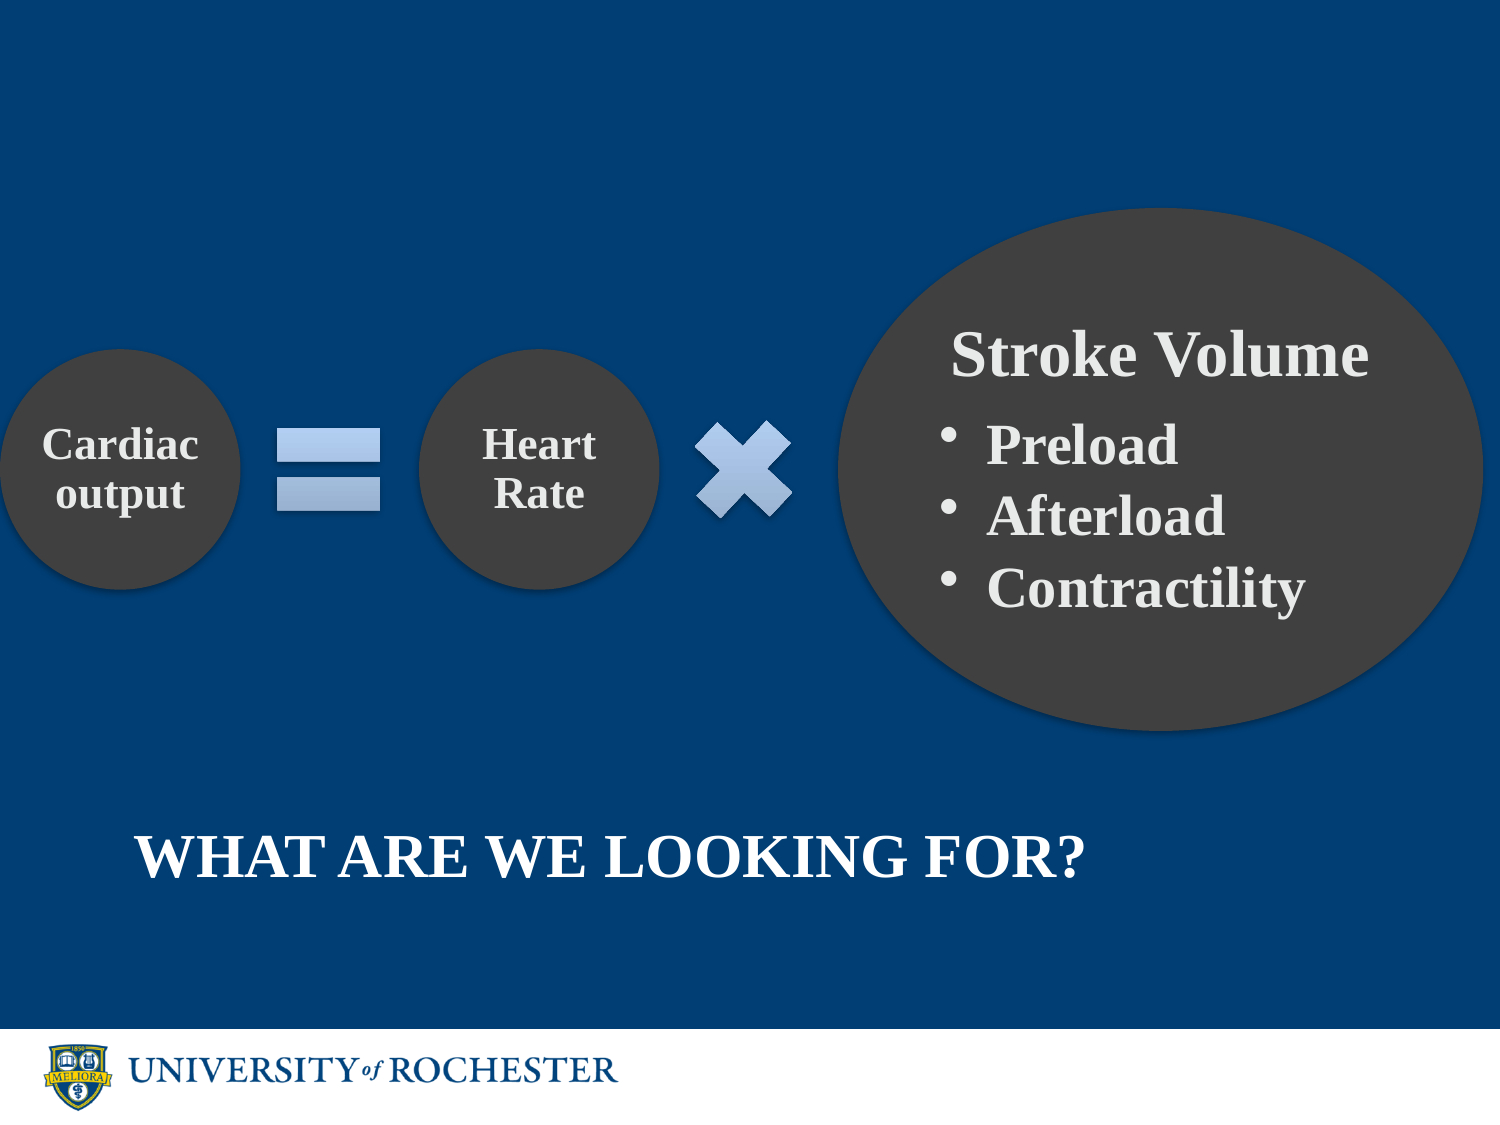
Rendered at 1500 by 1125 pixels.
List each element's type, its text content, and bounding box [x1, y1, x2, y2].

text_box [0, 156, 1484, 783]
picture [0, 1029, 1500, 1125]
title What are we looking for? [118, 807, 1394, 947]
